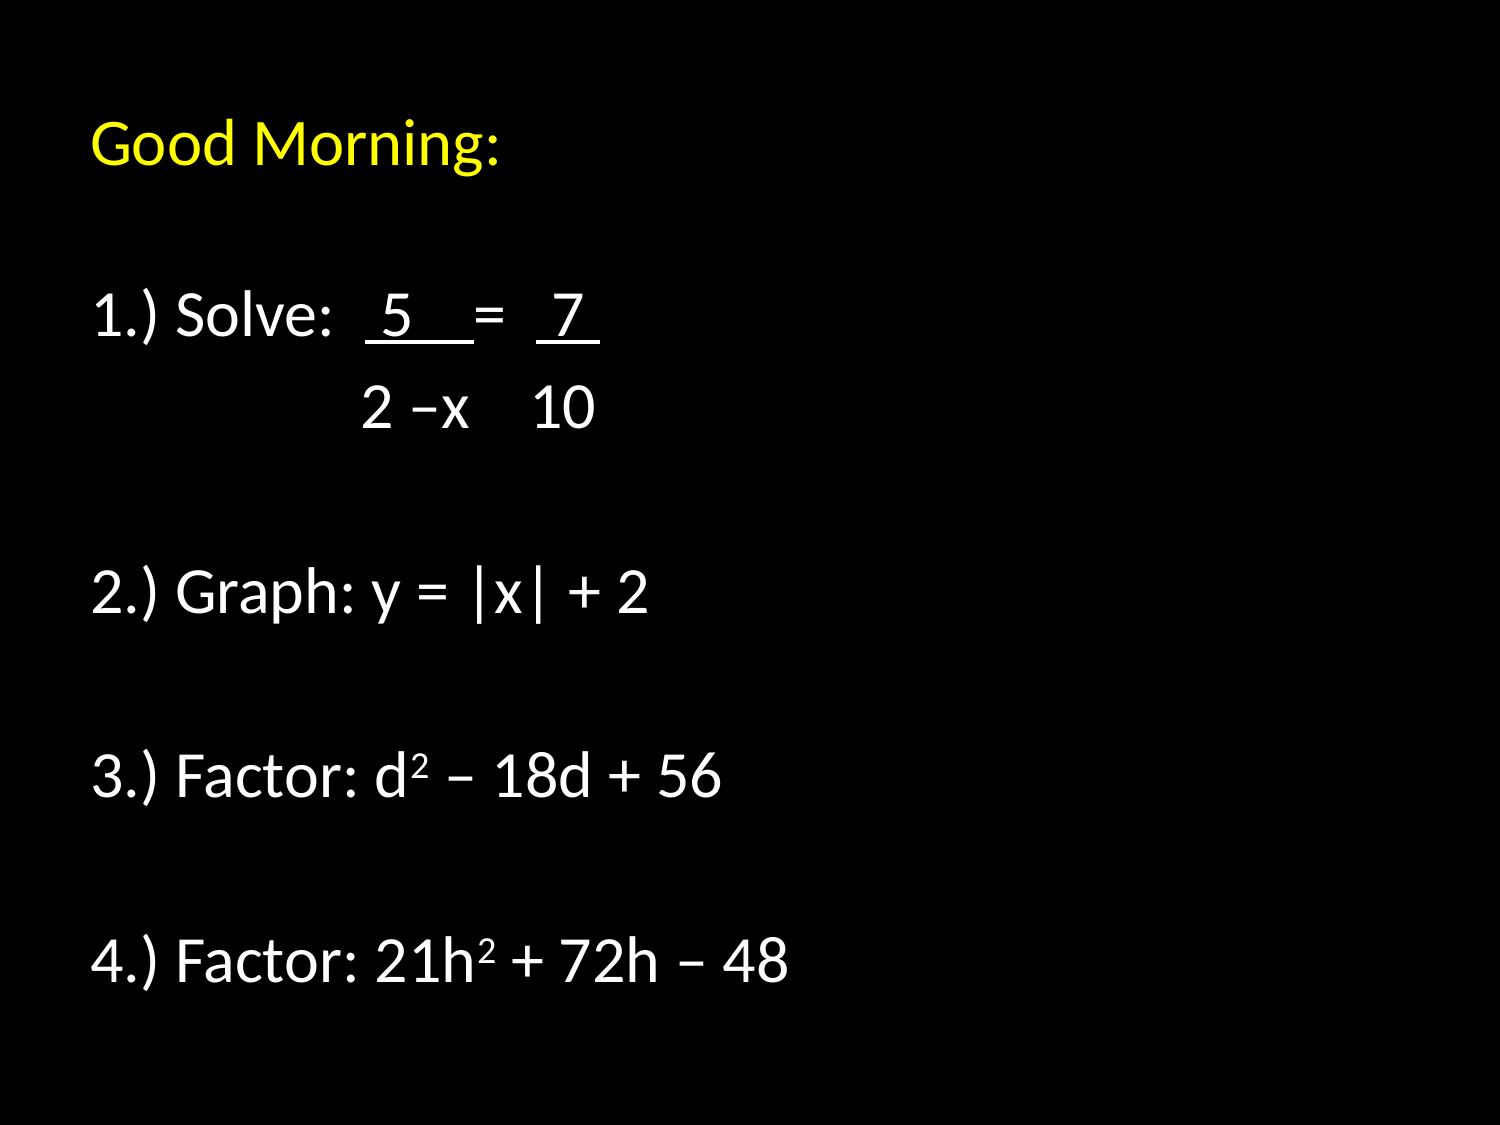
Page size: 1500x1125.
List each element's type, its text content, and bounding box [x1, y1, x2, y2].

title Good Morning: [75, 45, 1425, 233]
list 1.) Solve: 5 = 7 2 –x 10 2.) Graph: y = |x| + 2 3.) Factor: d2 – 18d + 56 4.) Factor: 21h2 + 72h – 48 [75, 262, 1425, 1005]
